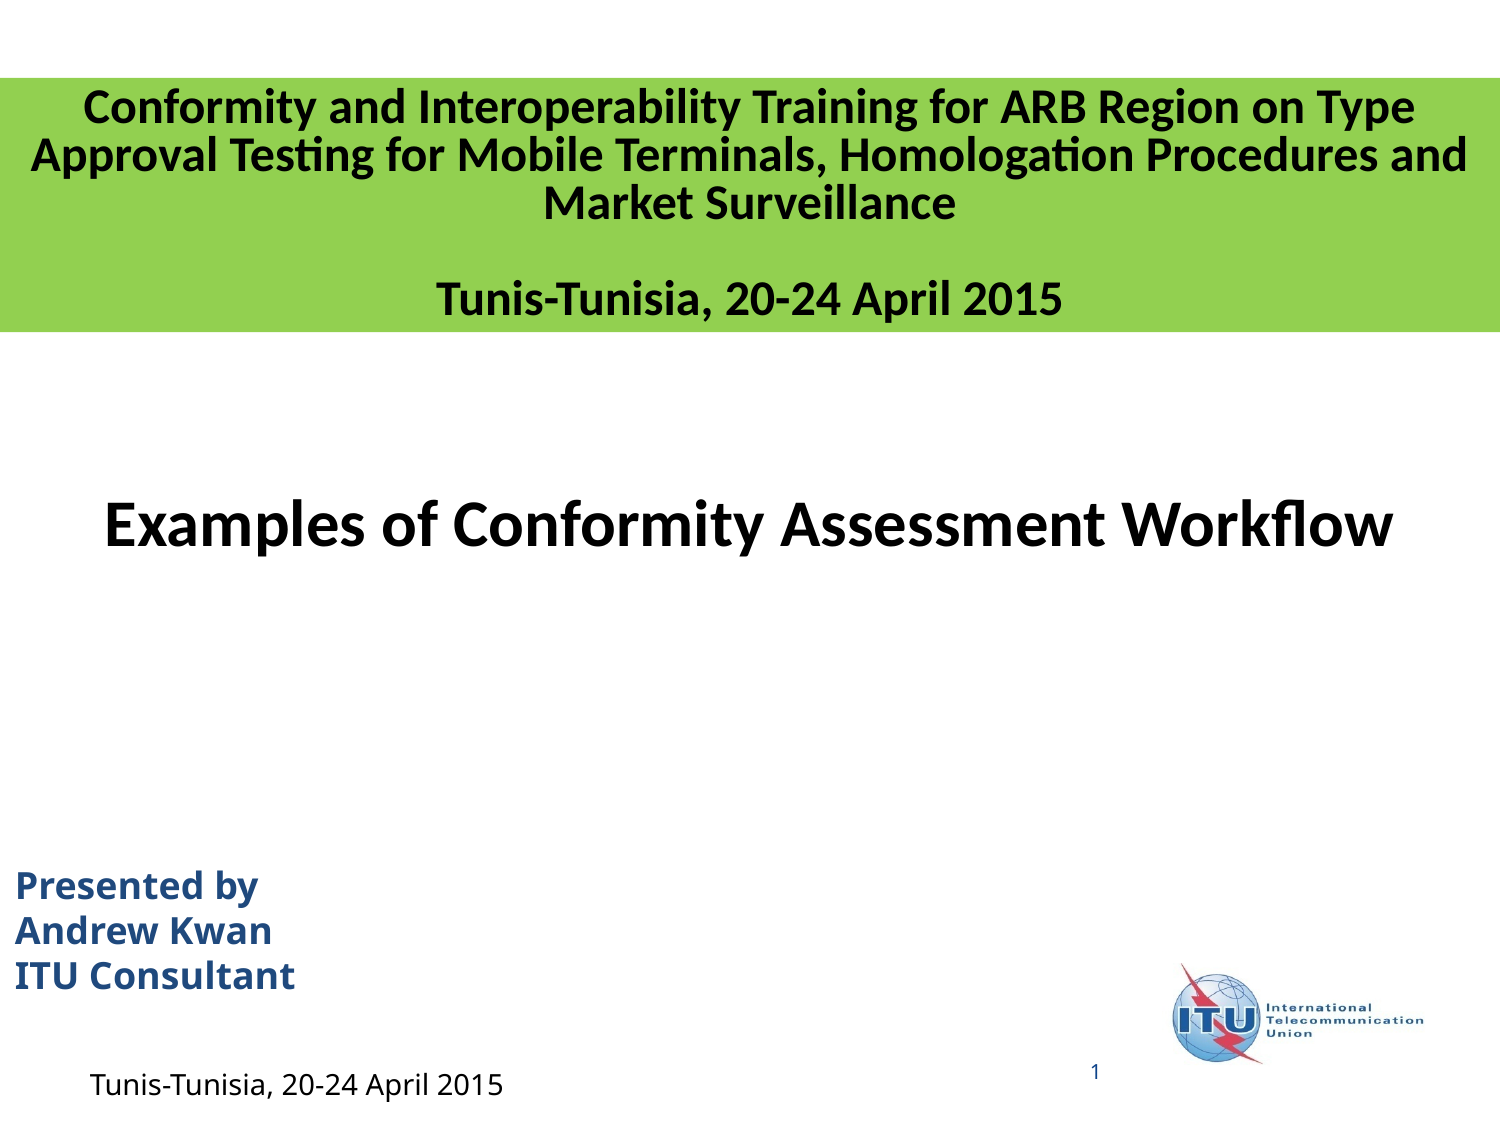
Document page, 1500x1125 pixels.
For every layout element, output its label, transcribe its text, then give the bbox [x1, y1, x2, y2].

picture [1151, 962, 1436, 1071]
title Examples of Conformity Assessment Workflow [0, 390, 1500, 730]
slide_number 1 [1074, 1042, 1425, 1103]
text_box Presented by Andrew Kwan ITU Consultant [0, 854, 547, 1005]
text_box Tunis-Tunisia, 20-24 April 2015 [74, 1058, 668, 1103]
text_box Conformity and Interoperability Training for ARB Region on Type Approval Testing for Mobile Terminals, Homologation Procedures and Market Surveillance Tunis-Tunisia, 20-24 April 2015 [0, 77, 1500, 333]
